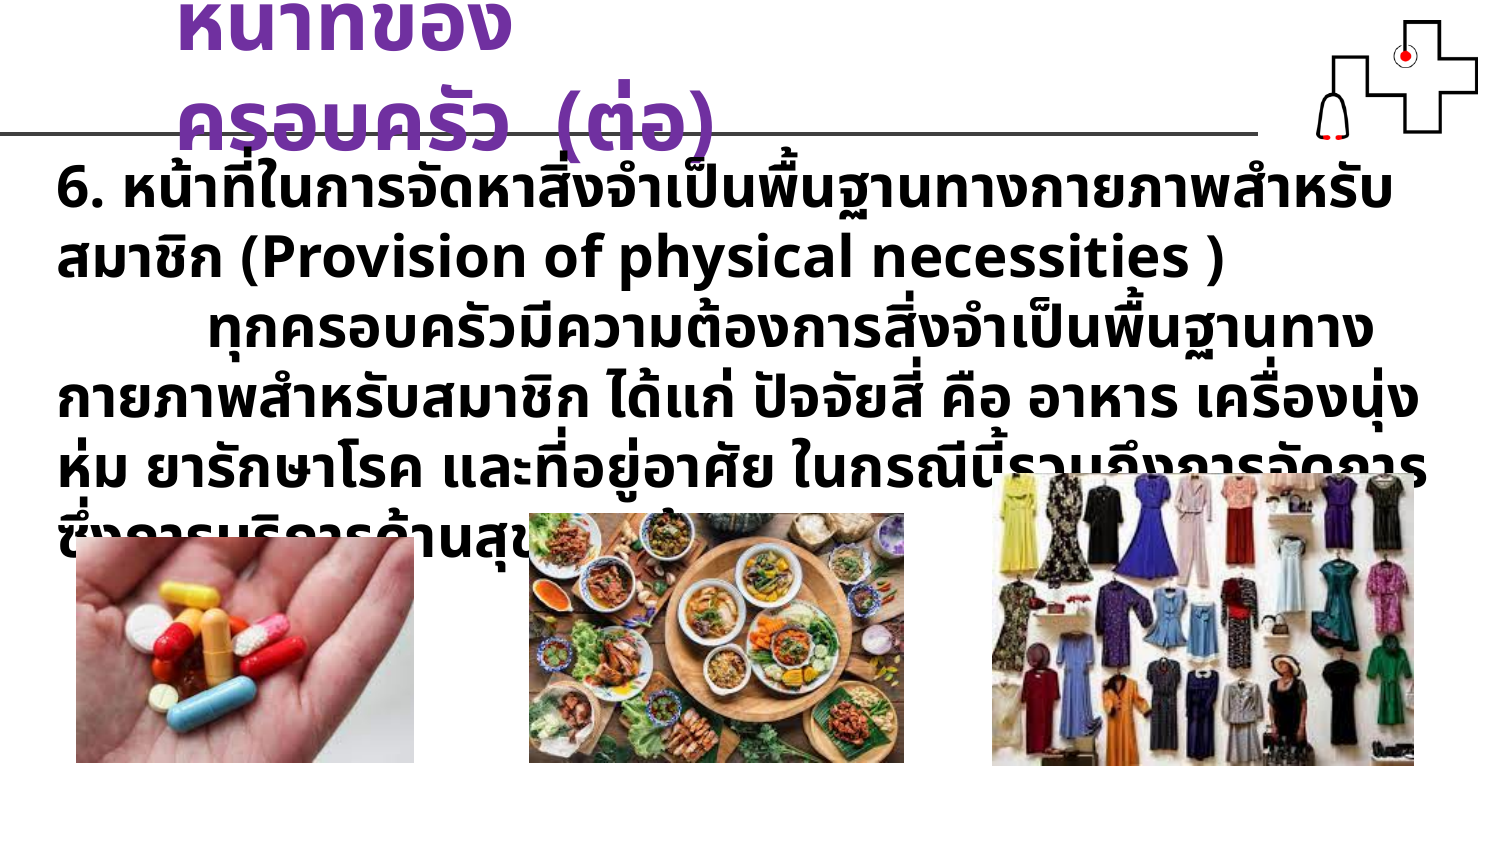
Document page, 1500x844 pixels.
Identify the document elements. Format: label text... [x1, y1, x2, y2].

text_box 6. หน้าที่ในการจัดหาสิ่งจำเป็นพื้นฐานทางกายภาพสำหรับสมาชิก (Provision of physical necessities ) ทุกครอบครัวมีความต้องการสิ่งจำเป็นพื้นฐานทางกายภาพสำหรับสมาชิก ได้แก่ ปัจจัยสี่ คือ อาหาร เครื่องนุ่งห่ม ยารักษาโรค และที่อยู่อาศัย ในกรณีนี้รวมถึงการจัดการซึ่งการบริการด้านสุขภาพด้วย [41, 141, 1447, 577]
picture [992, 472, 1414, 766]
picture [1316, 20, 1478, 140]
list หน้าที่ของครอบครัว (ต่อ) [159, 20, 845, 115]
picture [76, 537, 415, 763]
picture [528, 512, 904, 763]
